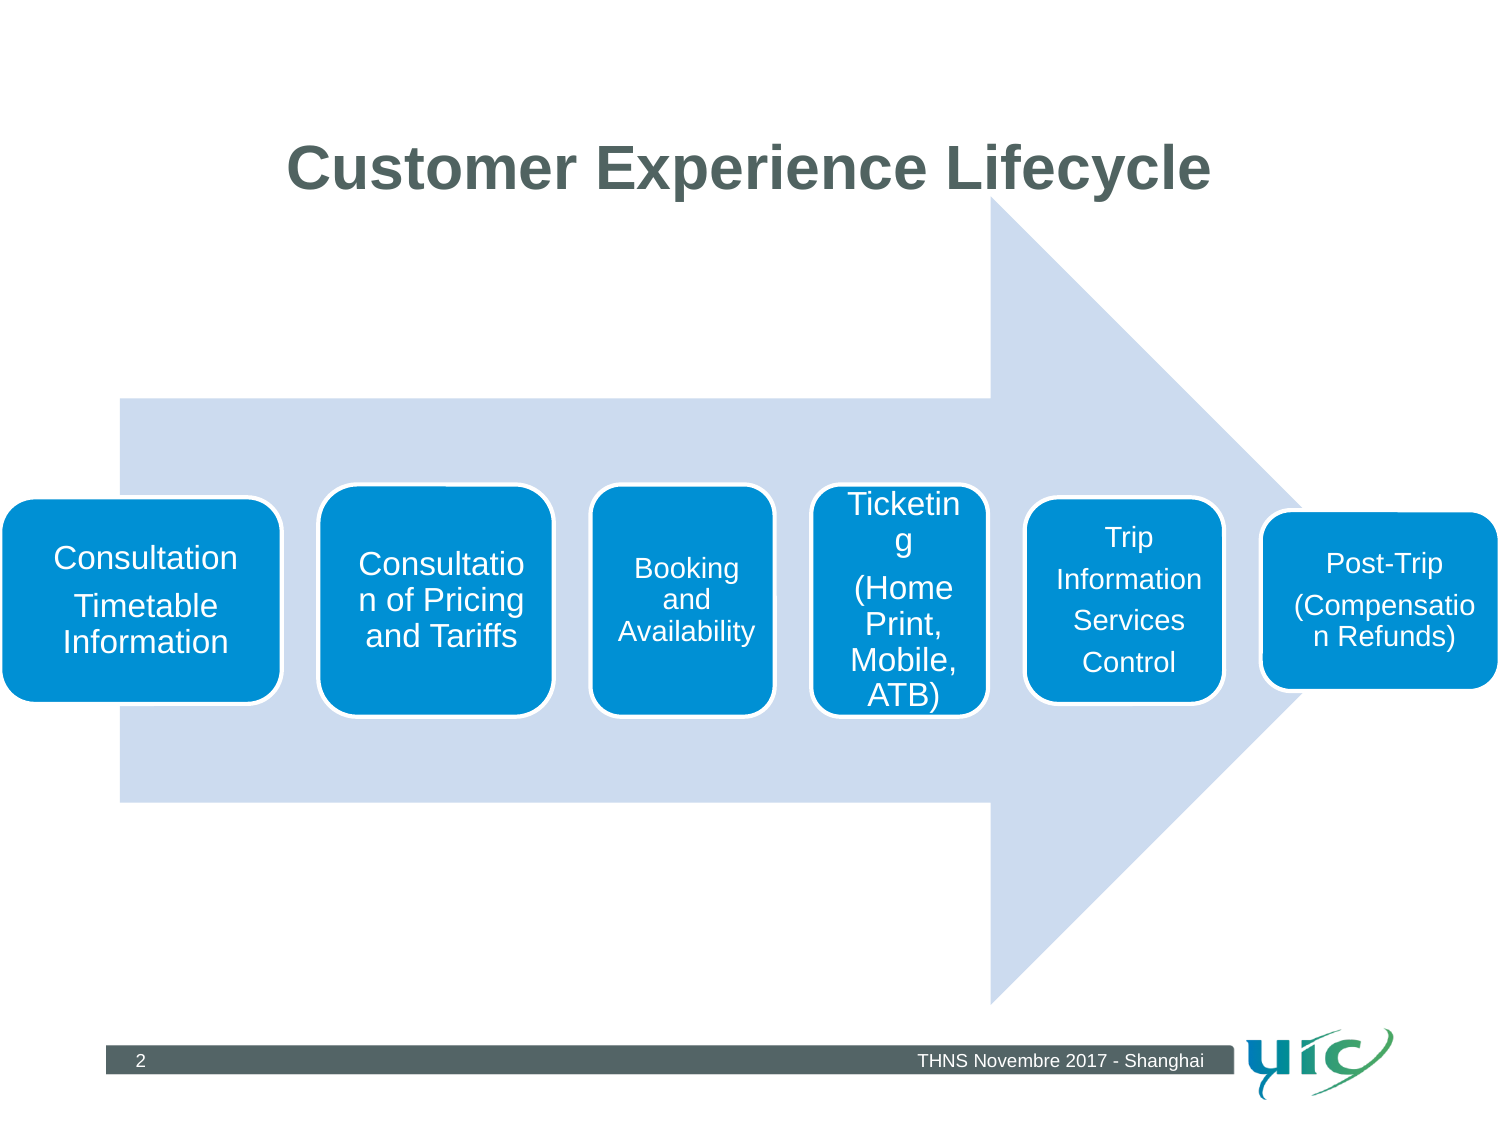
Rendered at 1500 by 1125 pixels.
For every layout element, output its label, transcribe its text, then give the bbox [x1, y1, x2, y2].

footer THNS Novembre 2017 - Shanghai [466, 1048, 1205, 1078]
slide_number 2 [135, 1048, 254, 1078]
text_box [0, 196, 1500, 1006]
title Customer Experience Lifecycle [105, 60, 1394, 194]
picture [106, 1027, 1394, 1100]
